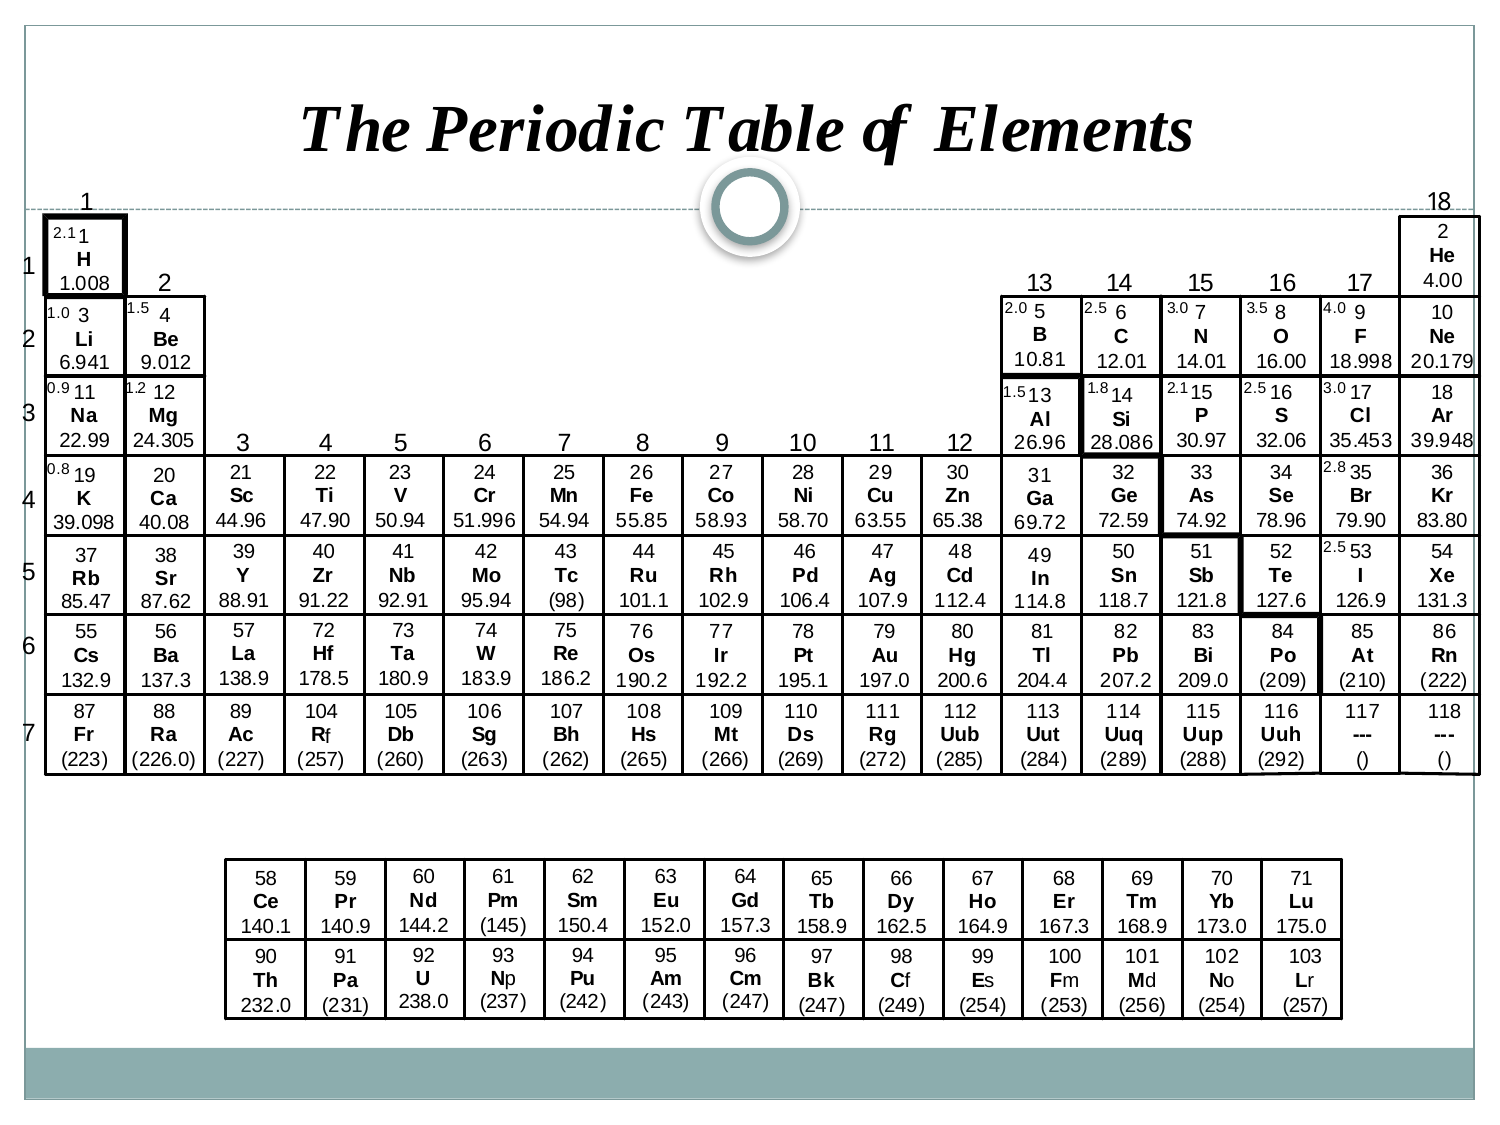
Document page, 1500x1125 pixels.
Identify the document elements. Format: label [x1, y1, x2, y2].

text_box [17, 103, 1483, 1022]
